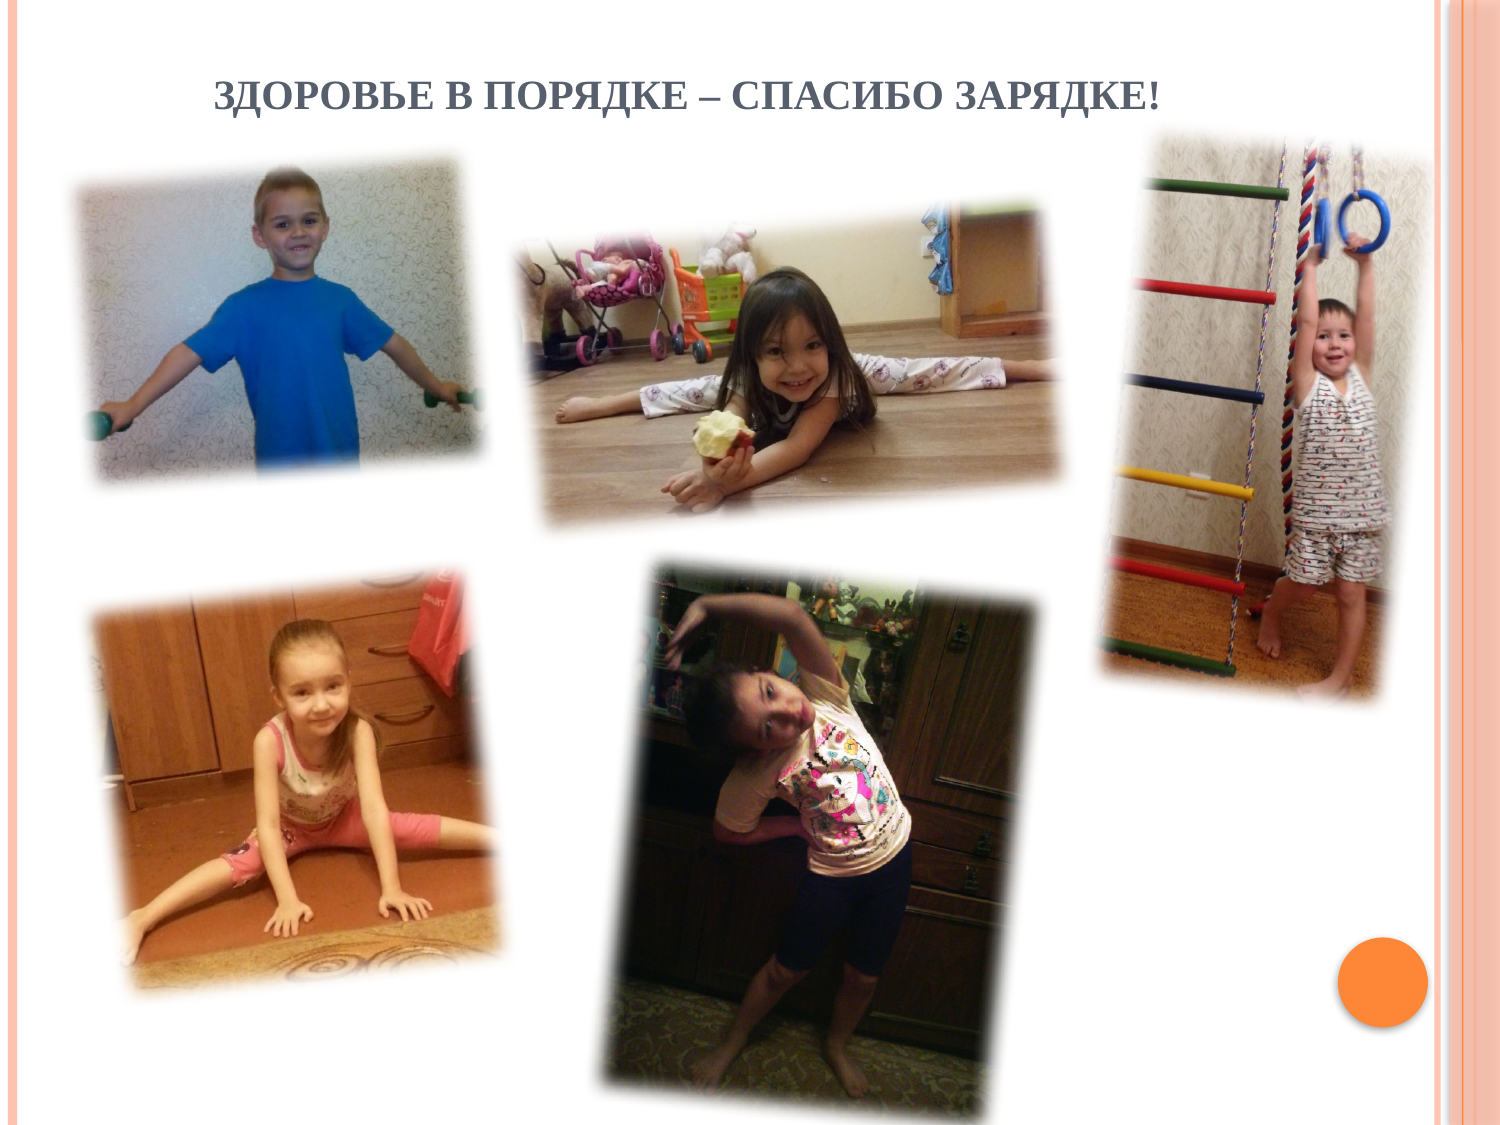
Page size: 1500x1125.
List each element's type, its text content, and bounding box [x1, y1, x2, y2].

picture [66, 152, 489, 488]
title Здоровье в порядке – спасибо зарядке! [75, 45, 1300, 126]
picture [1109, 127, 1424, 707]
picture [607, 561, 1031, 1125]
picture [512, 209, 1070, 524]
picture [93, 573, 501, 992]
